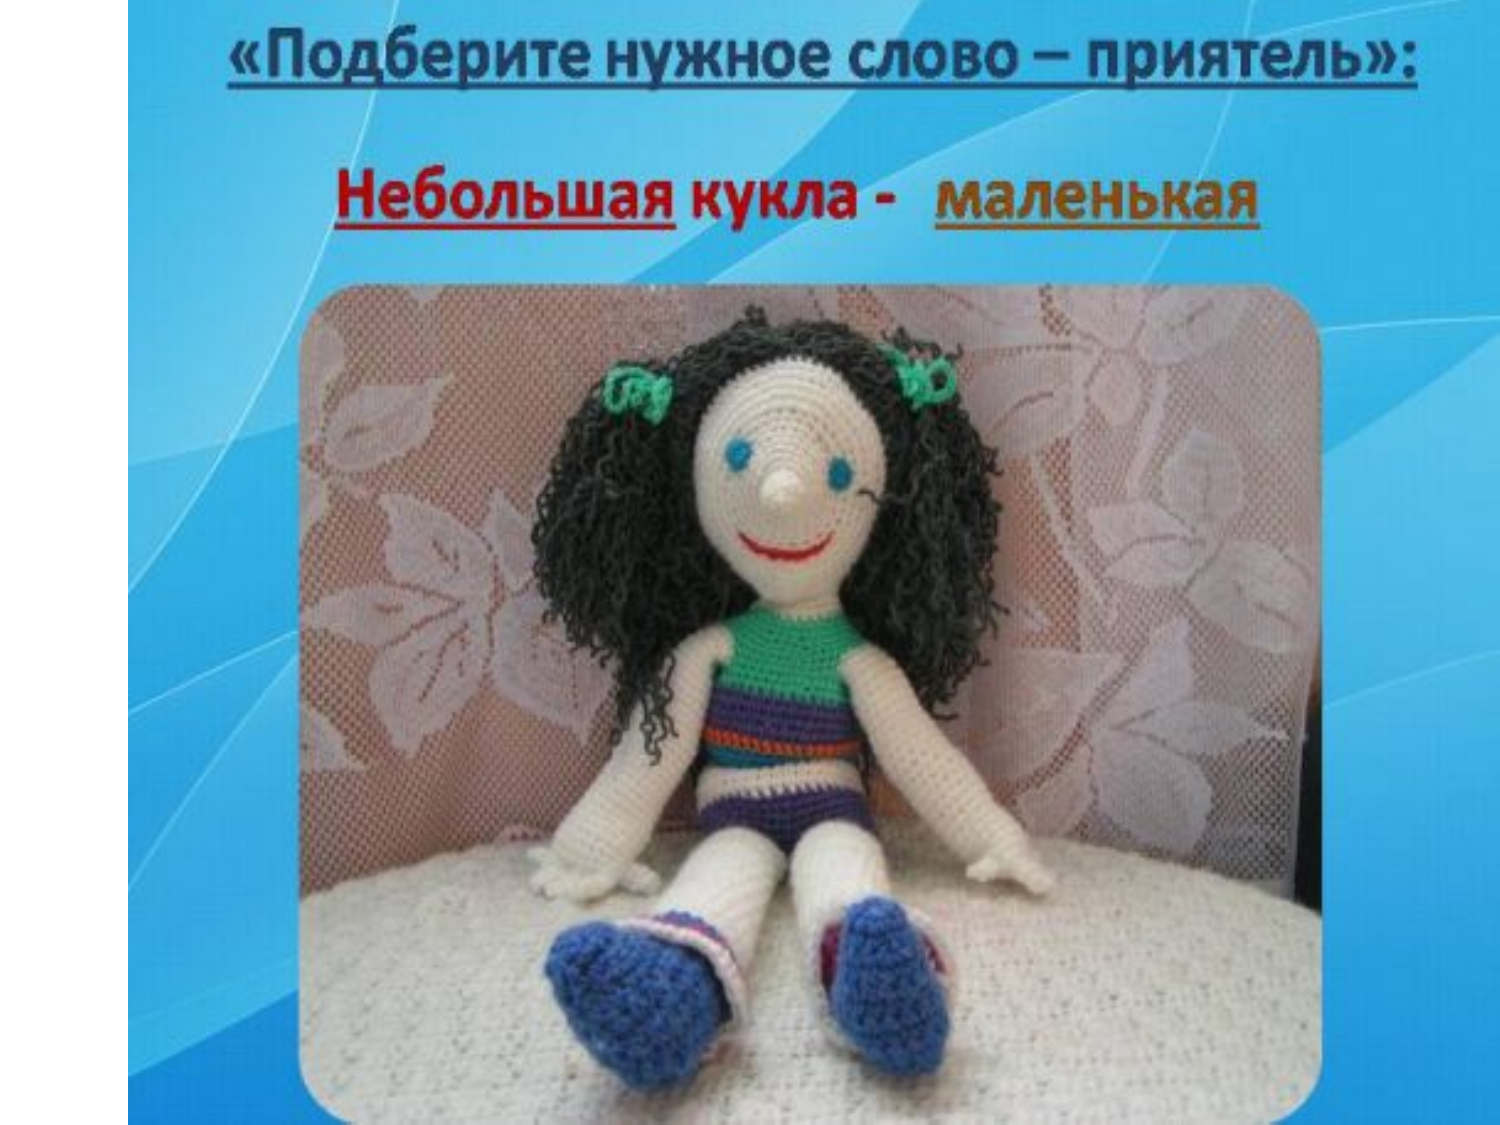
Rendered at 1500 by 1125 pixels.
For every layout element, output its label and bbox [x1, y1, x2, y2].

list [128, 0, 1500, 1125]
